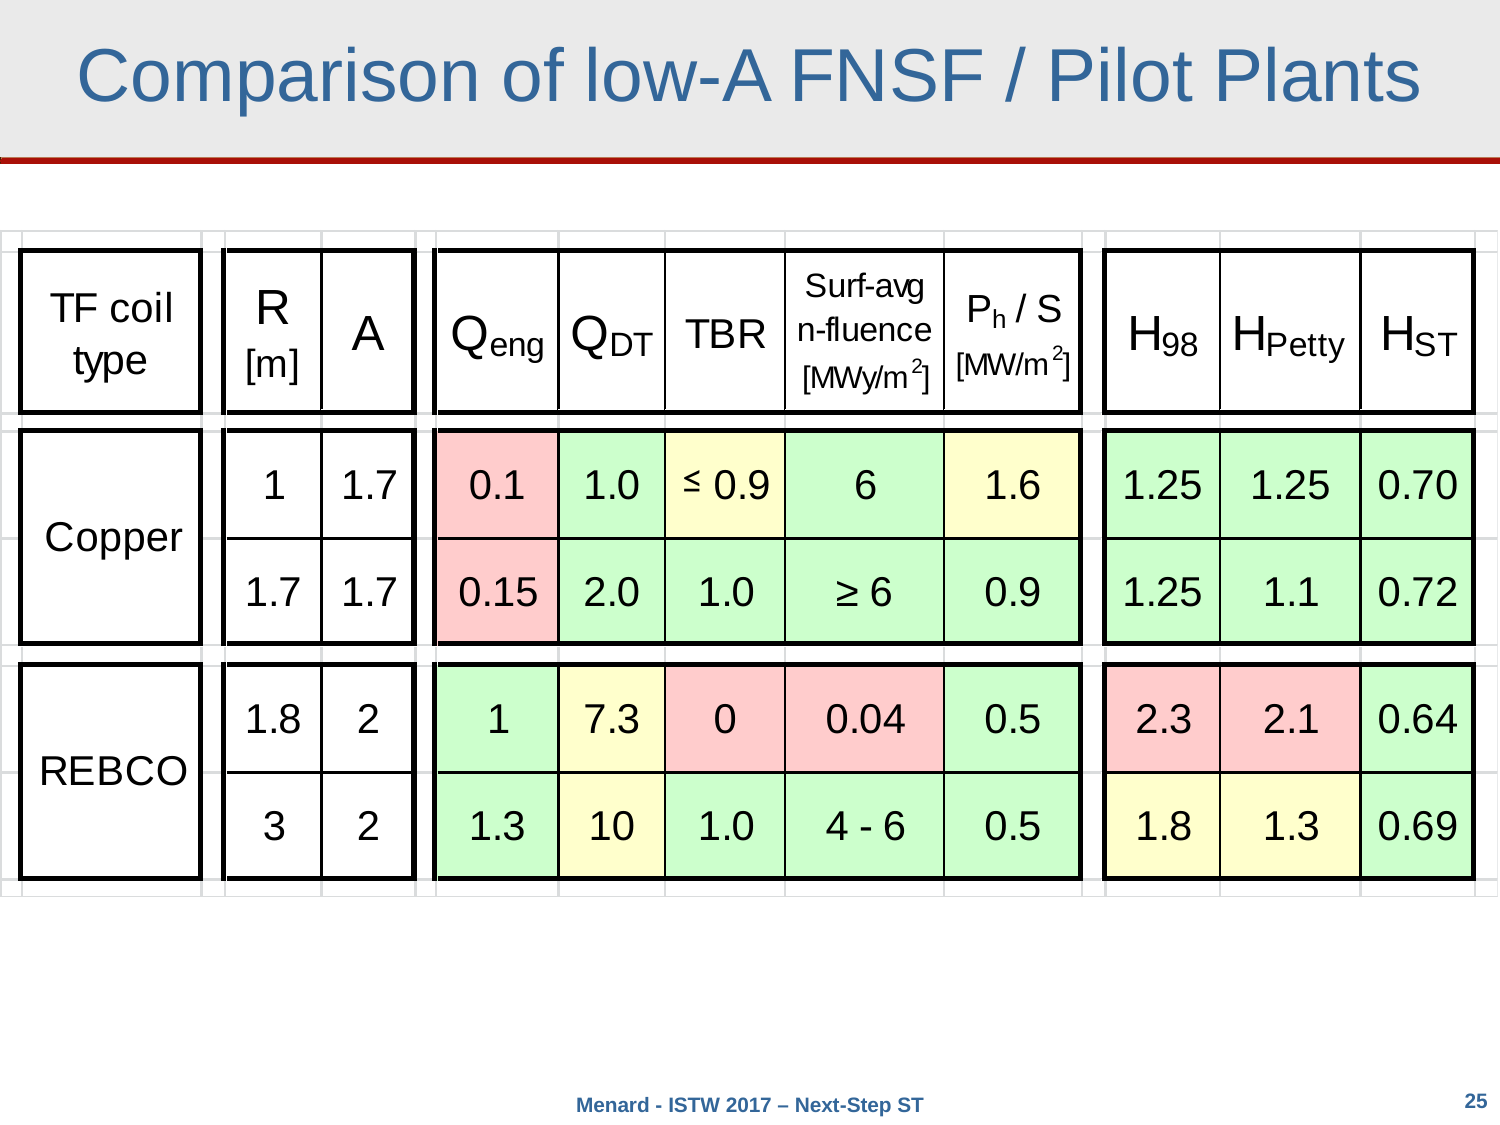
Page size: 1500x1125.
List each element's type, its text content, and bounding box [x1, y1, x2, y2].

picture [0, 229, 1500, 900]
picture [0, 158, 1500, 164]
title Comparison of low-A FNSF / Pilot Plants [0, 0, 1500, 158]
